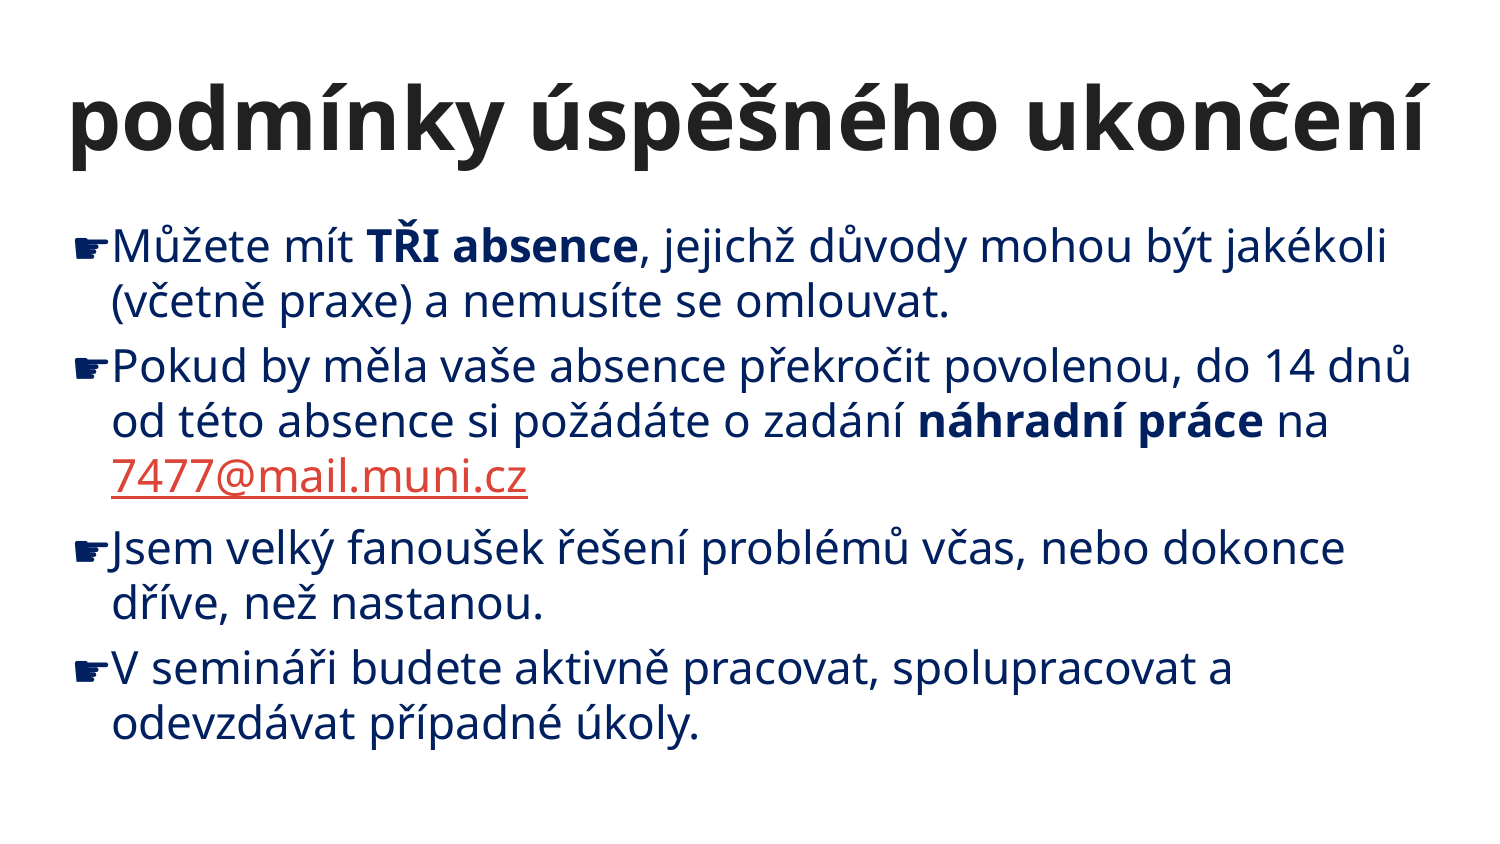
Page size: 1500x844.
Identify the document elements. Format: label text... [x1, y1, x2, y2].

title podmínky úspěšného ukončení [51, 48, 1449, 180]
list Můžete mít TŘI absence, jejichž důvody mohou být jakékoli (včetně praxe) a nemusíte se omlouvat. Pokud by měla vaše absence překročit povolenou, do 14 dnů od této absence si požádáte o zadání náhradní práce na 7477@mail.muni.cz Jsem velký fanoušek řešení problémů včas, nebo dokonce dříve, než nastanou. V semináři budete aktivně pracovat, spolupracovat a odevzdávat případné úkoly. [51, 201, 1449, 750]
